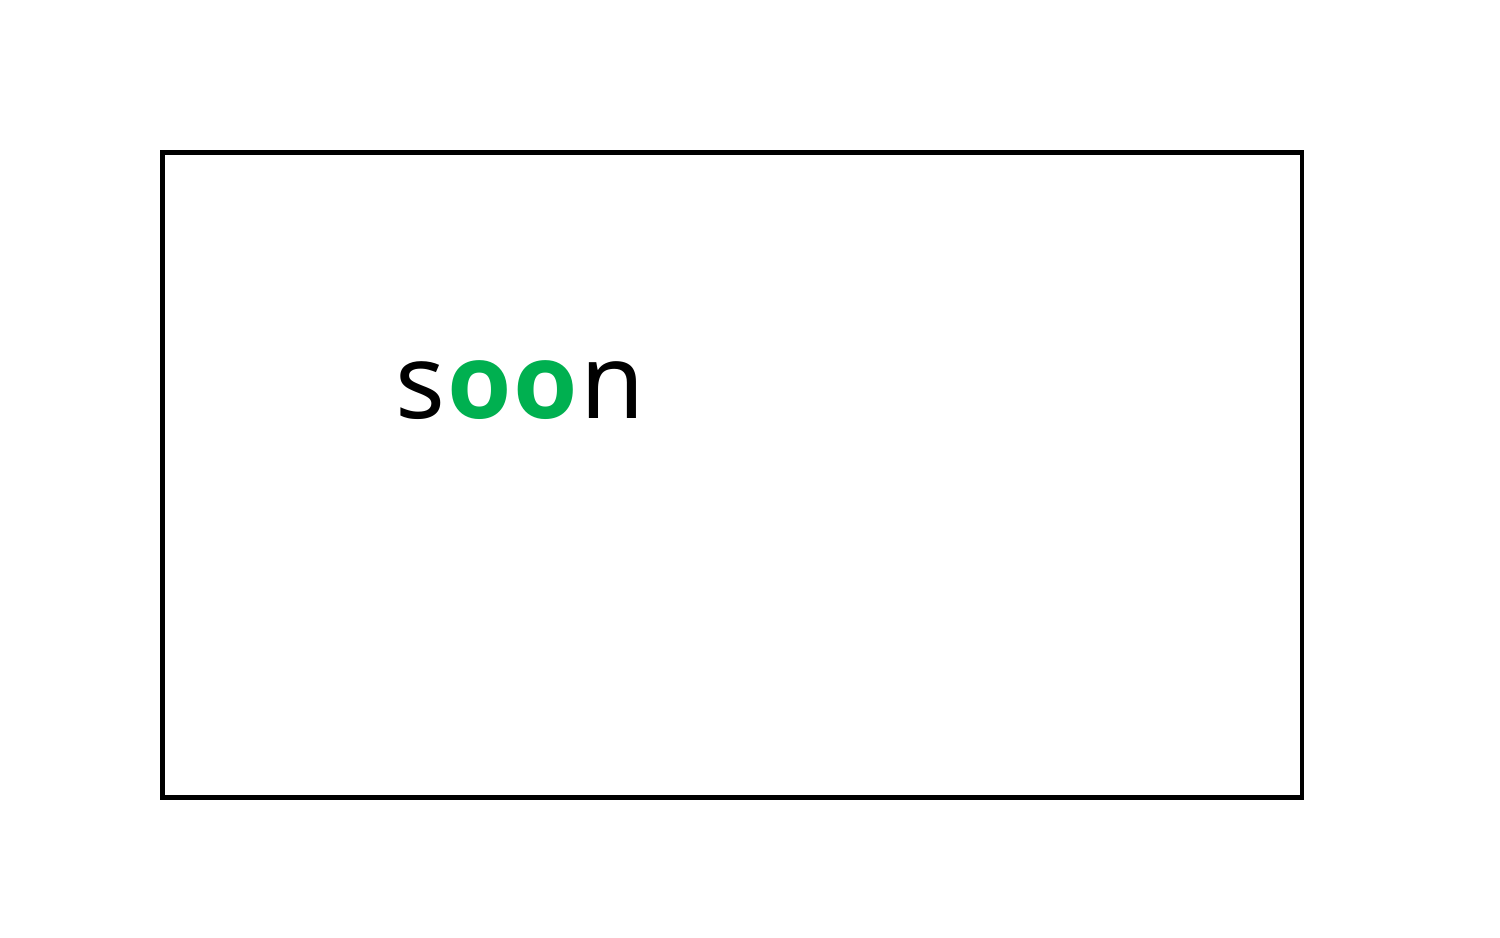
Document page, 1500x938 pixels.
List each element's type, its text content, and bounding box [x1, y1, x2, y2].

text_box soon [380, 307, 660, 448]
text_box [161, 152, 1303, 798]
